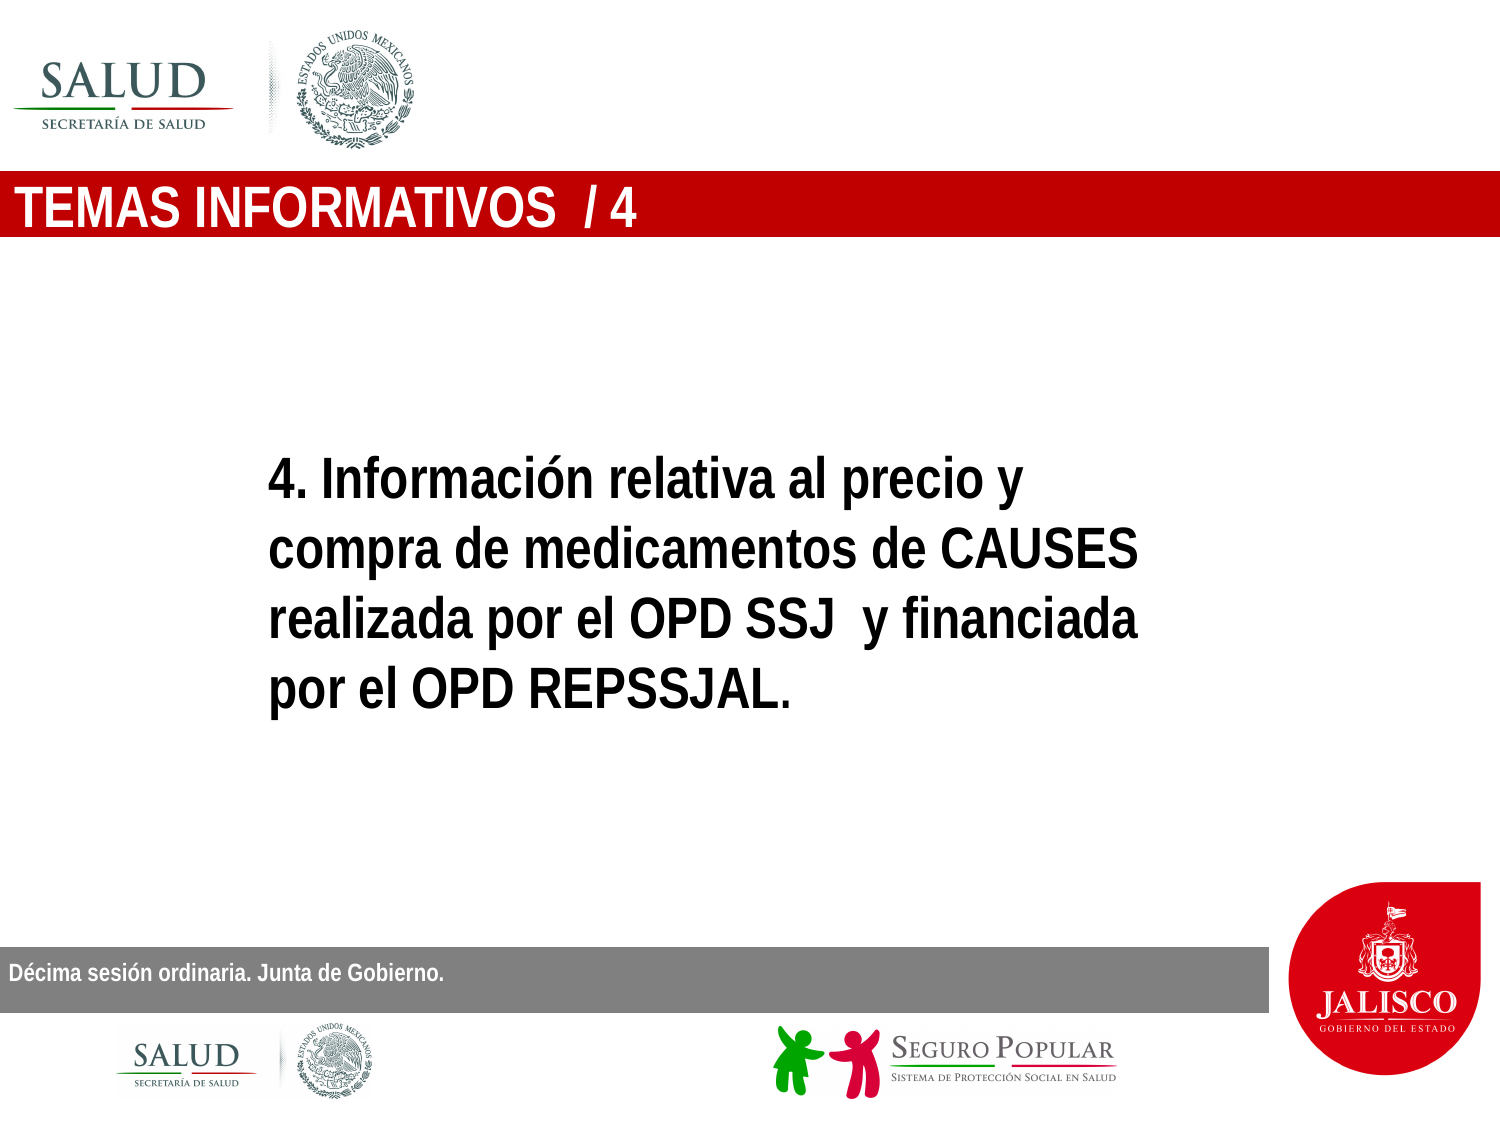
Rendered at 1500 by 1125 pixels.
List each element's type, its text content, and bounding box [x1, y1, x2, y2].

text_box Décima sesión ordinaria. Junta de Gobierno. [0, 947, 1264, 1013]
picture [773, 1026, 1117, 1099]
picture [1269, 868, 1500, 1089]
text_box 4. Información relativa al precio y compra de medicamentos de CAUSES realizada por el OPD SSJ y financiada por el OPD REPSSJAL. [253, 432, 1187, 728]
text_box TEMAS INFORMATIVOS / 4 [0, 171, 1500, 237]
picture [115, 1022, 373, 1099]
picture [13, 30, 415, 150]
